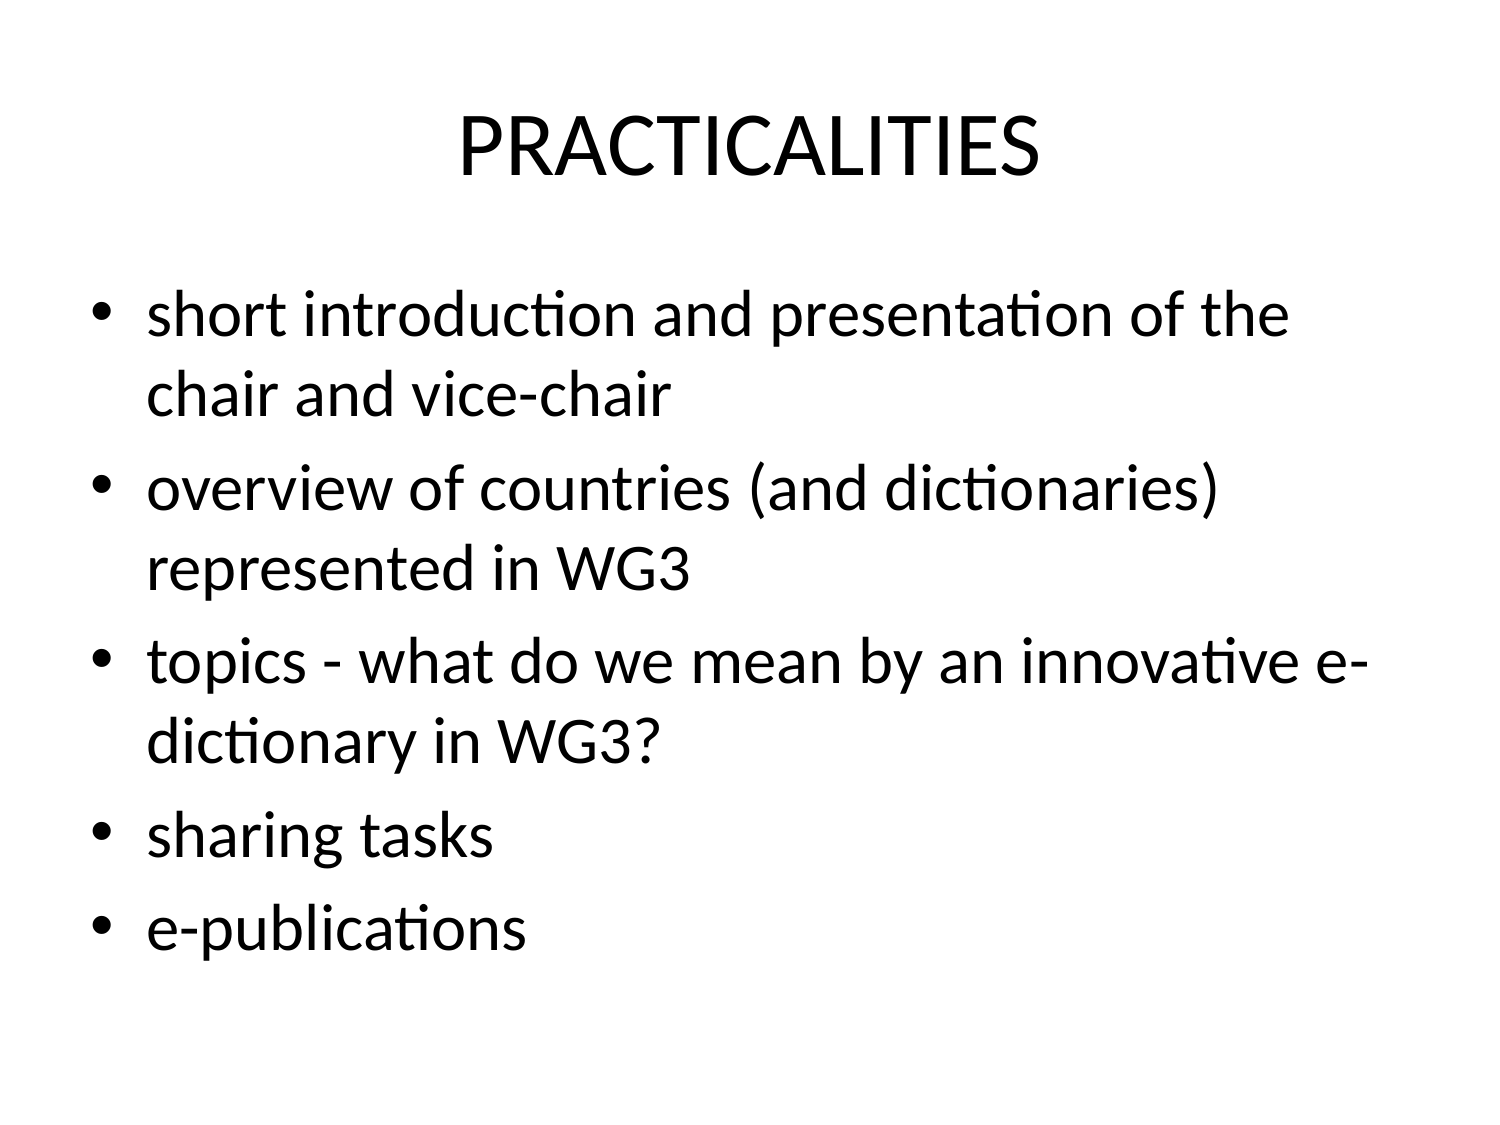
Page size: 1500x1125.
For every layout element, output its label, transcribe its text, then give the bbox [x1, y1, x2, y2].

list short introduction and presentation of the chair and vice-chair overview of countries (and dictionaries) represented in WG3 topics - what do we mean by an innovative e-dictionary in WG3? sharing tasks e-publications [75, 262, 1425, 1005]
title PRACTICALITIES [75, 45, 1425, 233]
